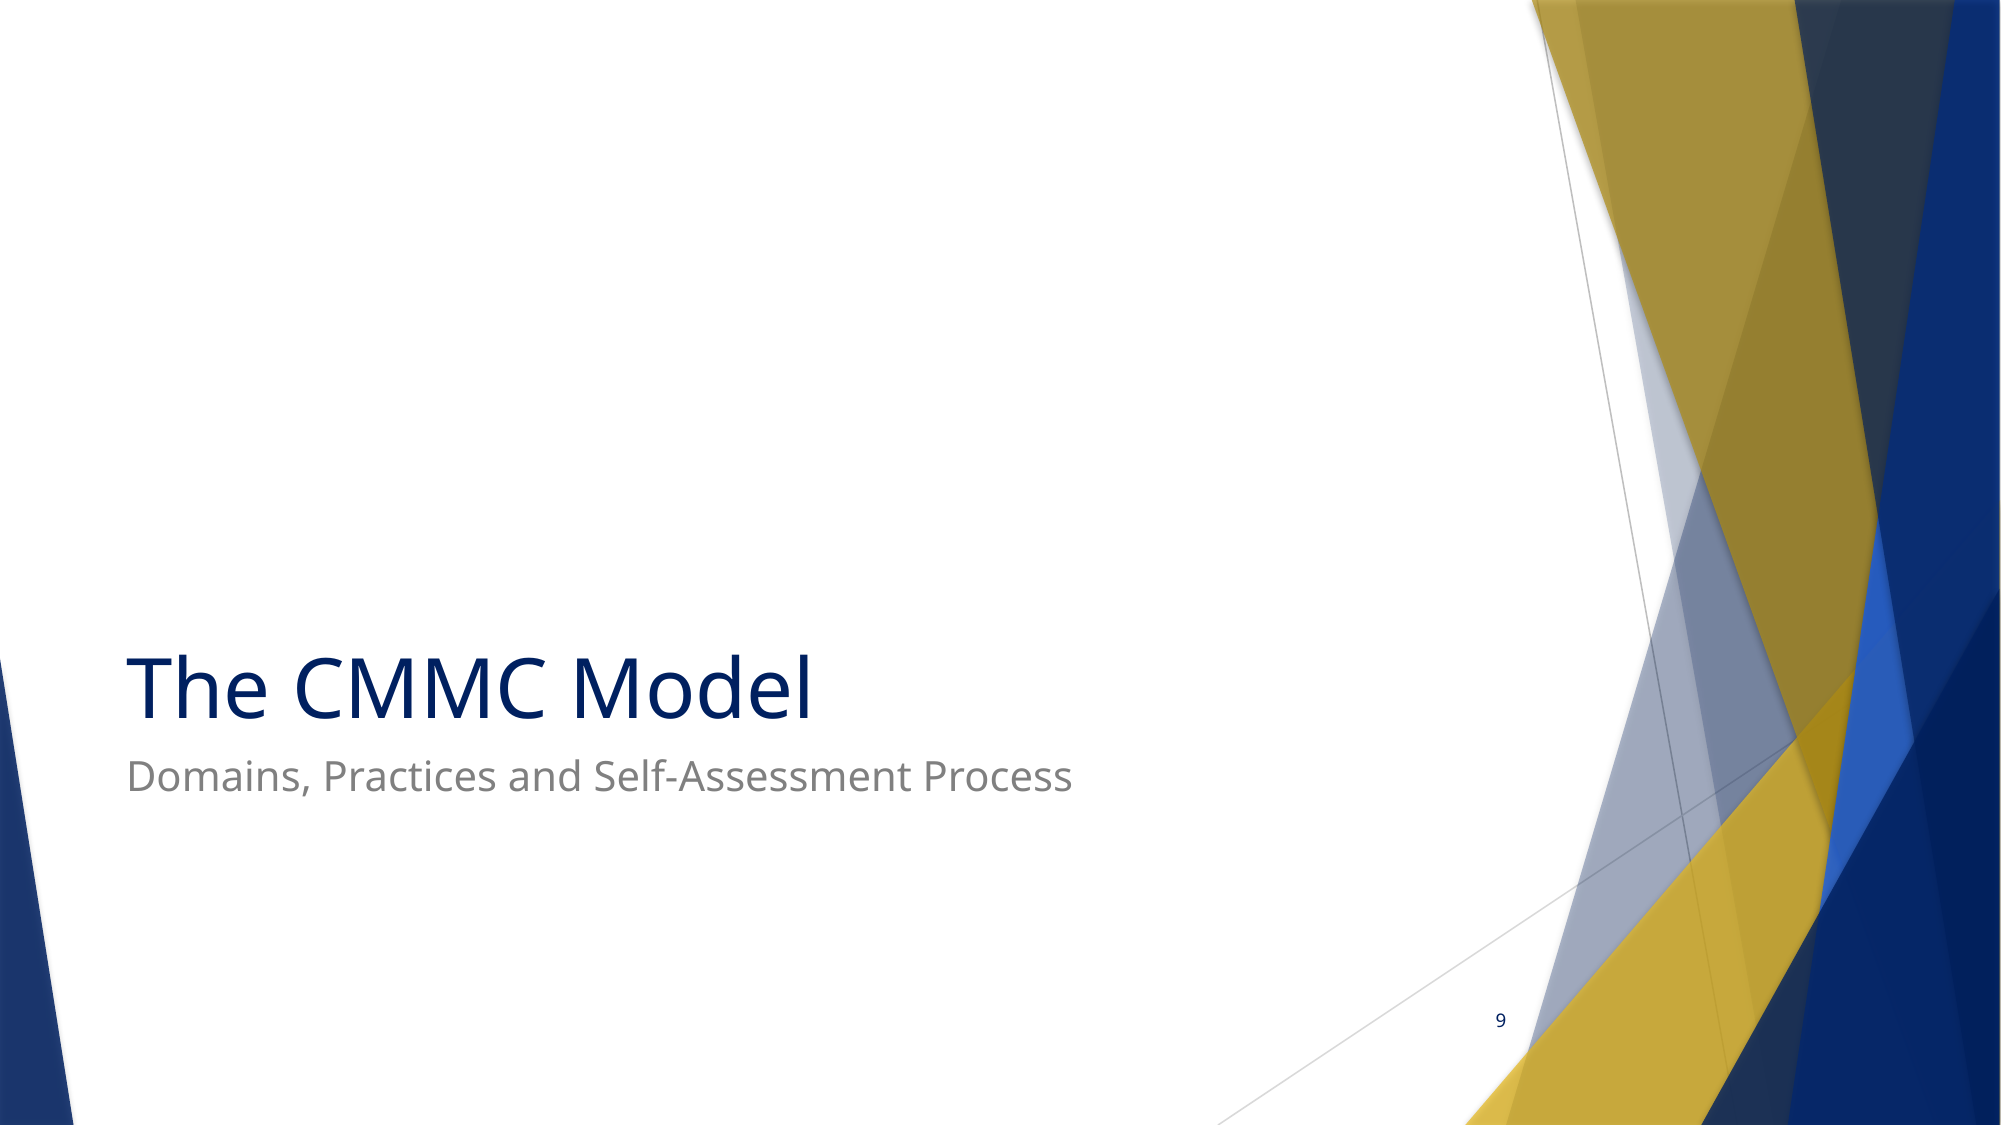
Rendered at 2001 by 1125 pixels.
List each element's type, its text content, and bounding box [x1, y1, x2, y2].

list Domains, Practices and Self-Assessment Process [111, 742, 1522, 884]
title The CMMC Model [111, 443, 1522, 742]
slide_number 9 [1409, 991, 1522, 1051]
